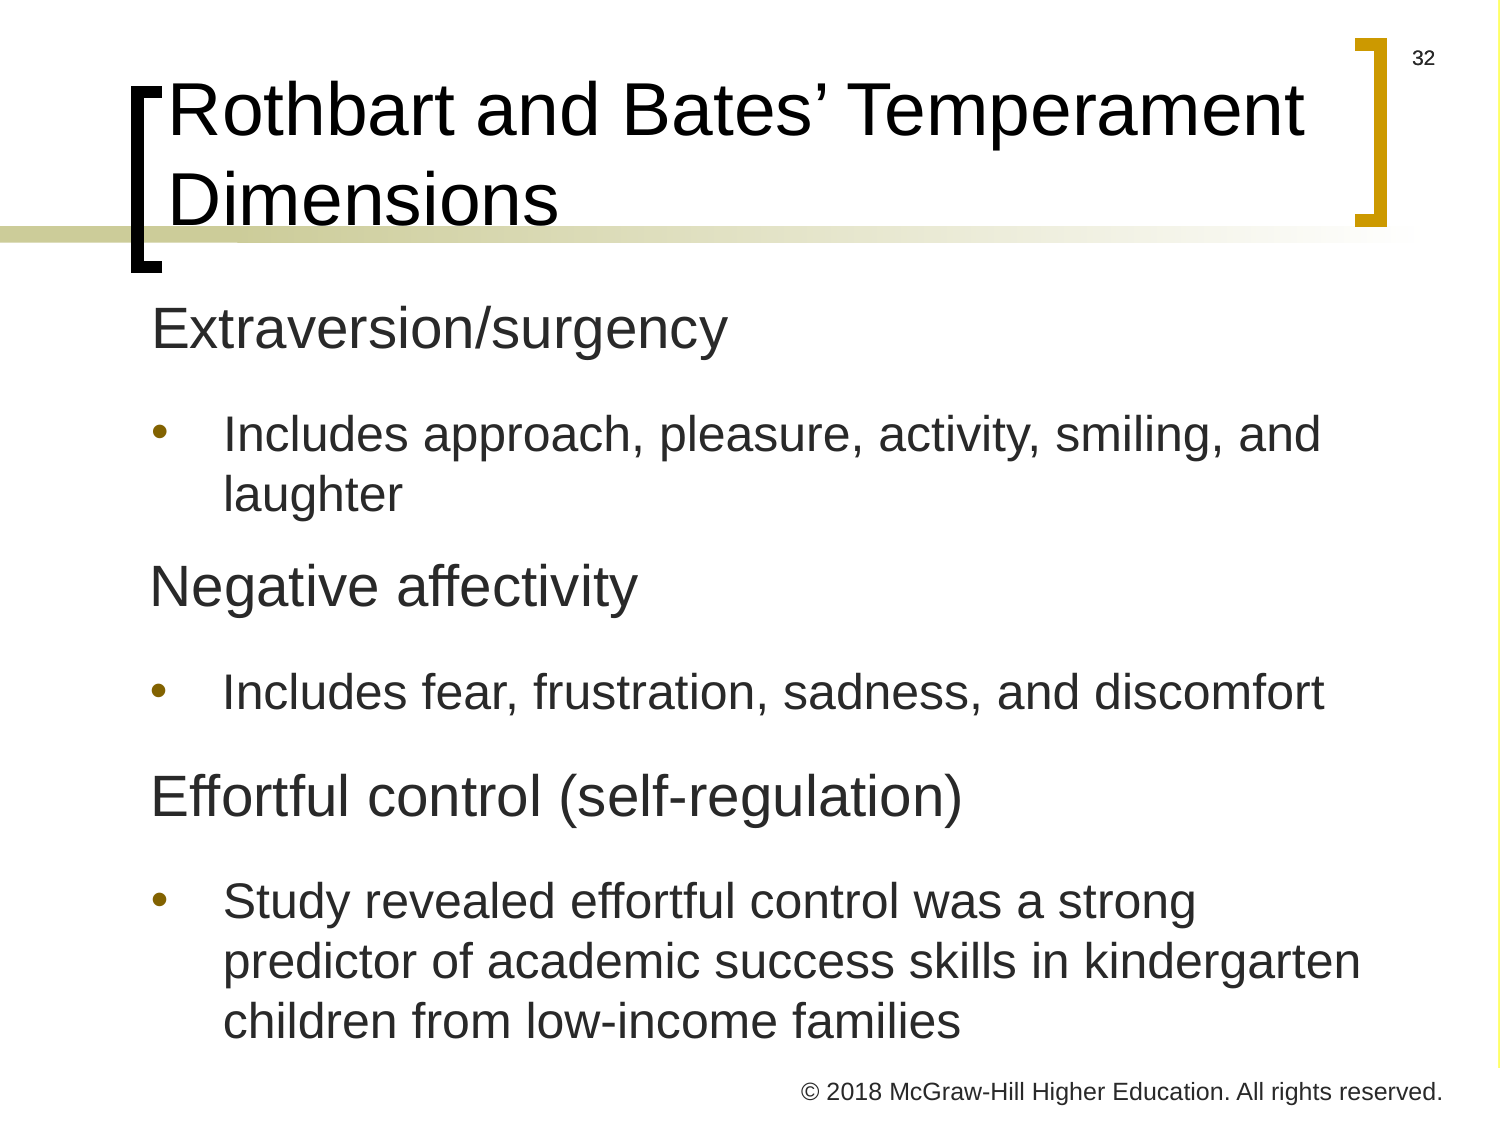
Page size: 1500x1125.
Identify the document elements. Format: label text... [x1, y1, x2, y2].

list Effortful control (self-regulation) Study revealed effortful control was a strong predictor of academic success skills in kindergarten children from low-income families [135, 750, 1392, 1053]
list Extraversion/surgency Includes approach, pleasure, activity, smiling, and laughter [136, 282, 1392, 541]
list Negative affectivity Includes fear, frustration, sadness, and discomfort [134, 541, 1466, 729]
title Rothbart and Bates’ Temperament Dimensions [152, 15, 1328, 248]
